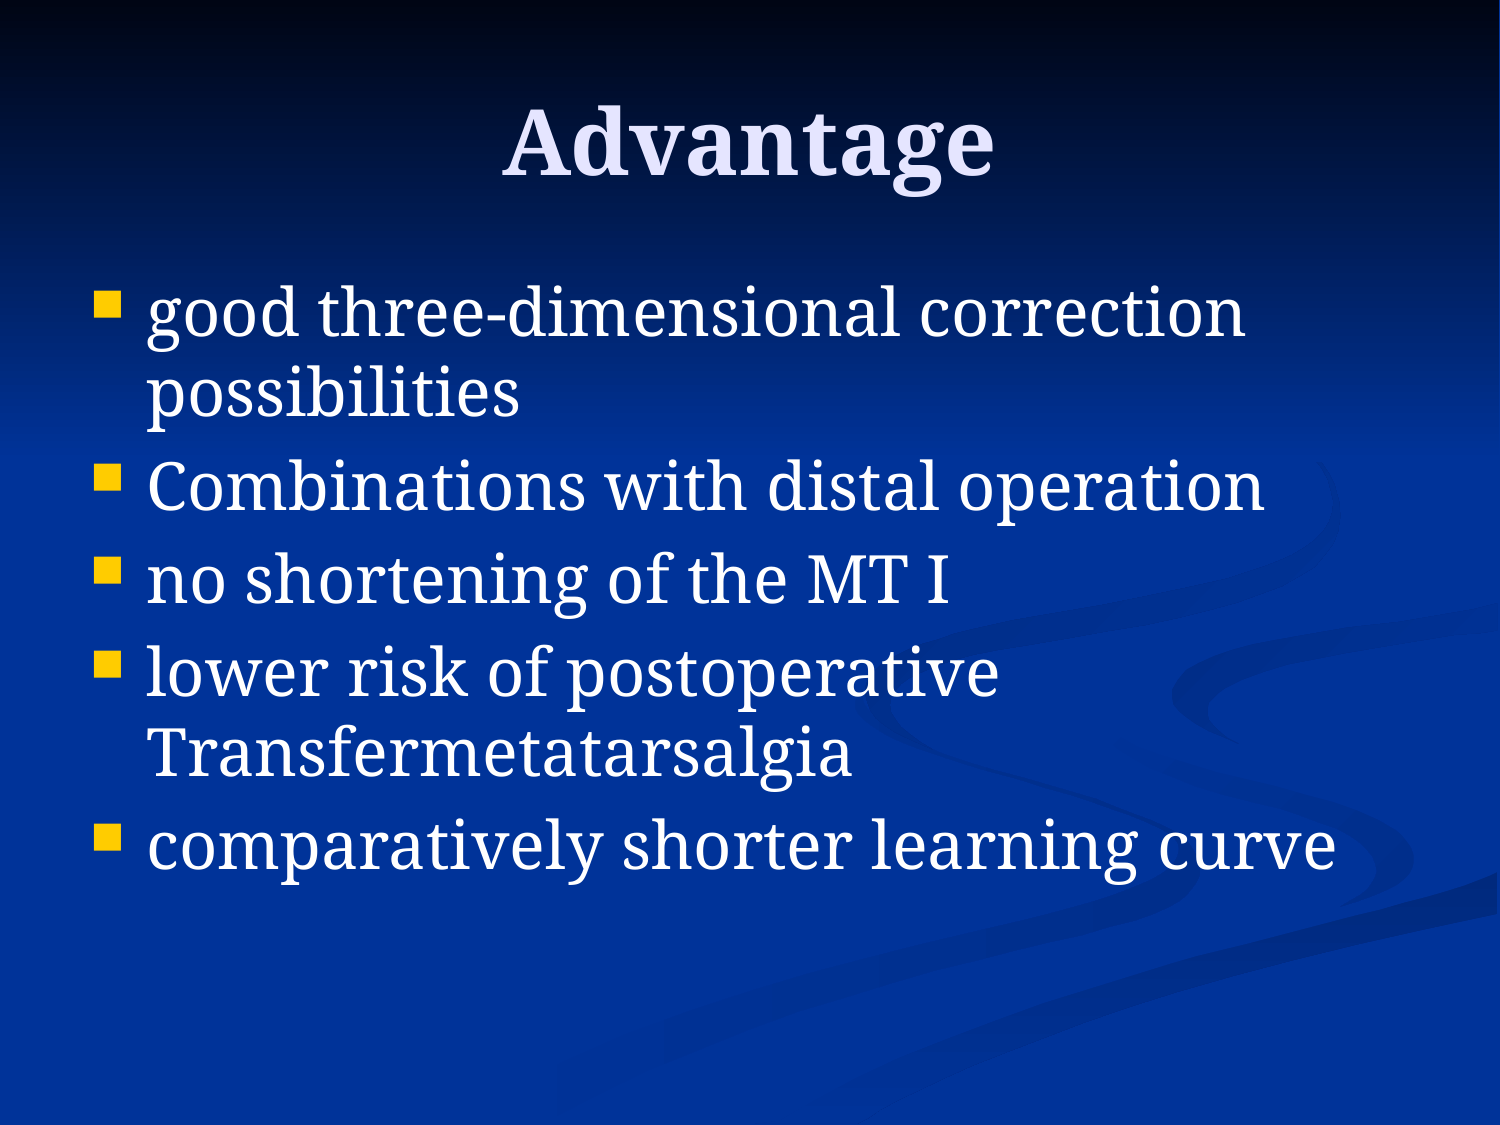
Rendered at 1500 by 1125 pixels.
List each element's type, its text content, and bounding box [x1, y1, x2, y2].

title Advantage [74, 44, 1426, 233]
list good three-dimensional correction possibilities Combinations with distal operation no shortening of the MT I lower risk of postoperative Transfermetatarsalgia comparatively shorter learning curve [74, 262, 1426, 1006]
